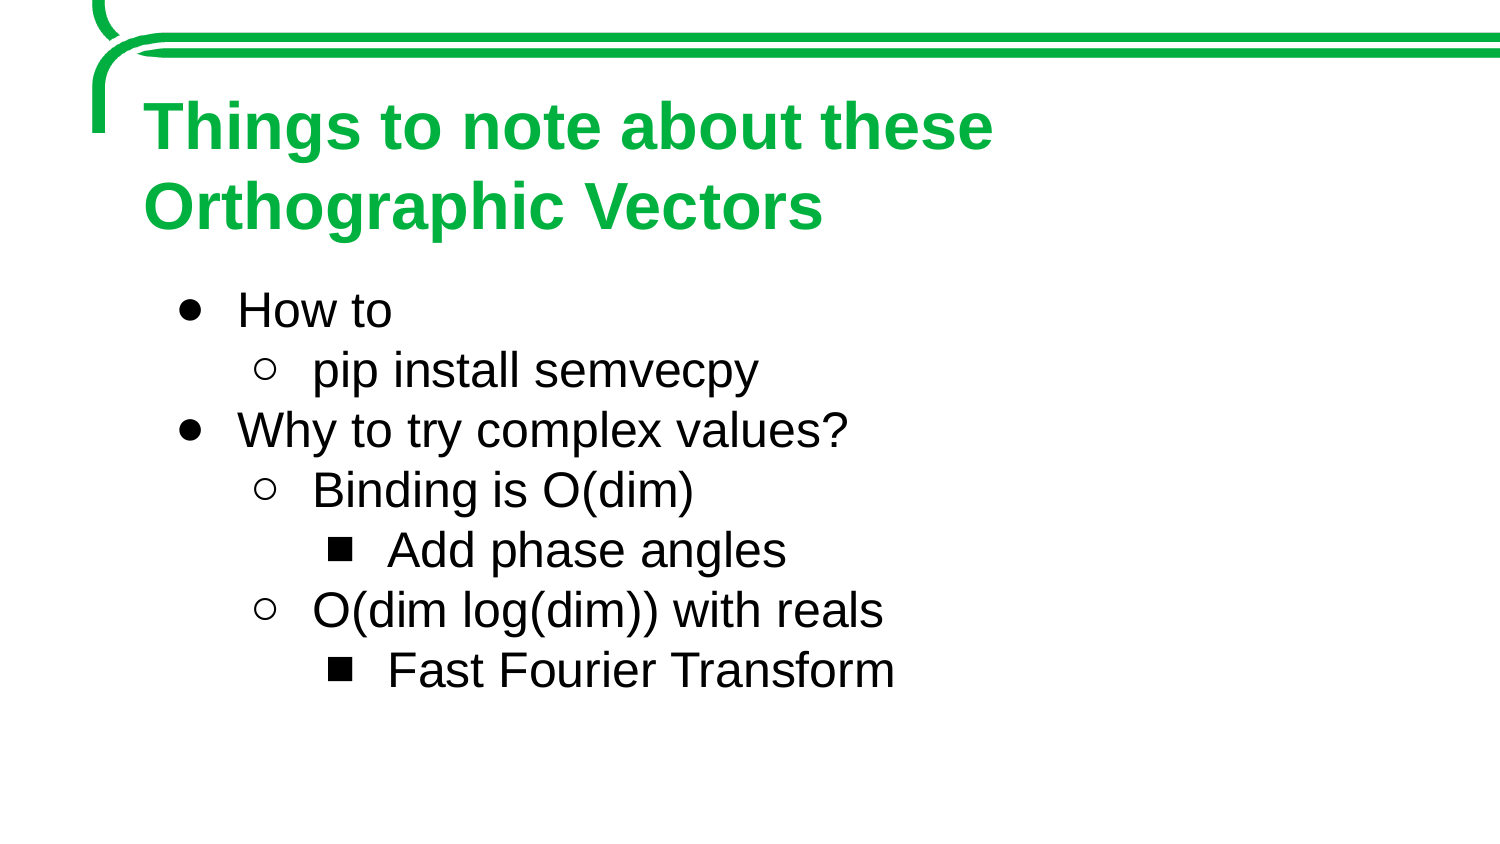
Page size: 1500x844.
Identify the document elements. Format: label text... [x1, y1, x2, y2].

text_box How to pip install semvecpy Why to try complex values? Binding is O(dim) Add phase angles O(dim log(dim)) with reals Fast Fourier Transform [147, 269, 1412, 771]
text_box Things to note about these Orthographic Vectors [128, 142, 1446, 148]
picture [0, 0, 1500, 134]
